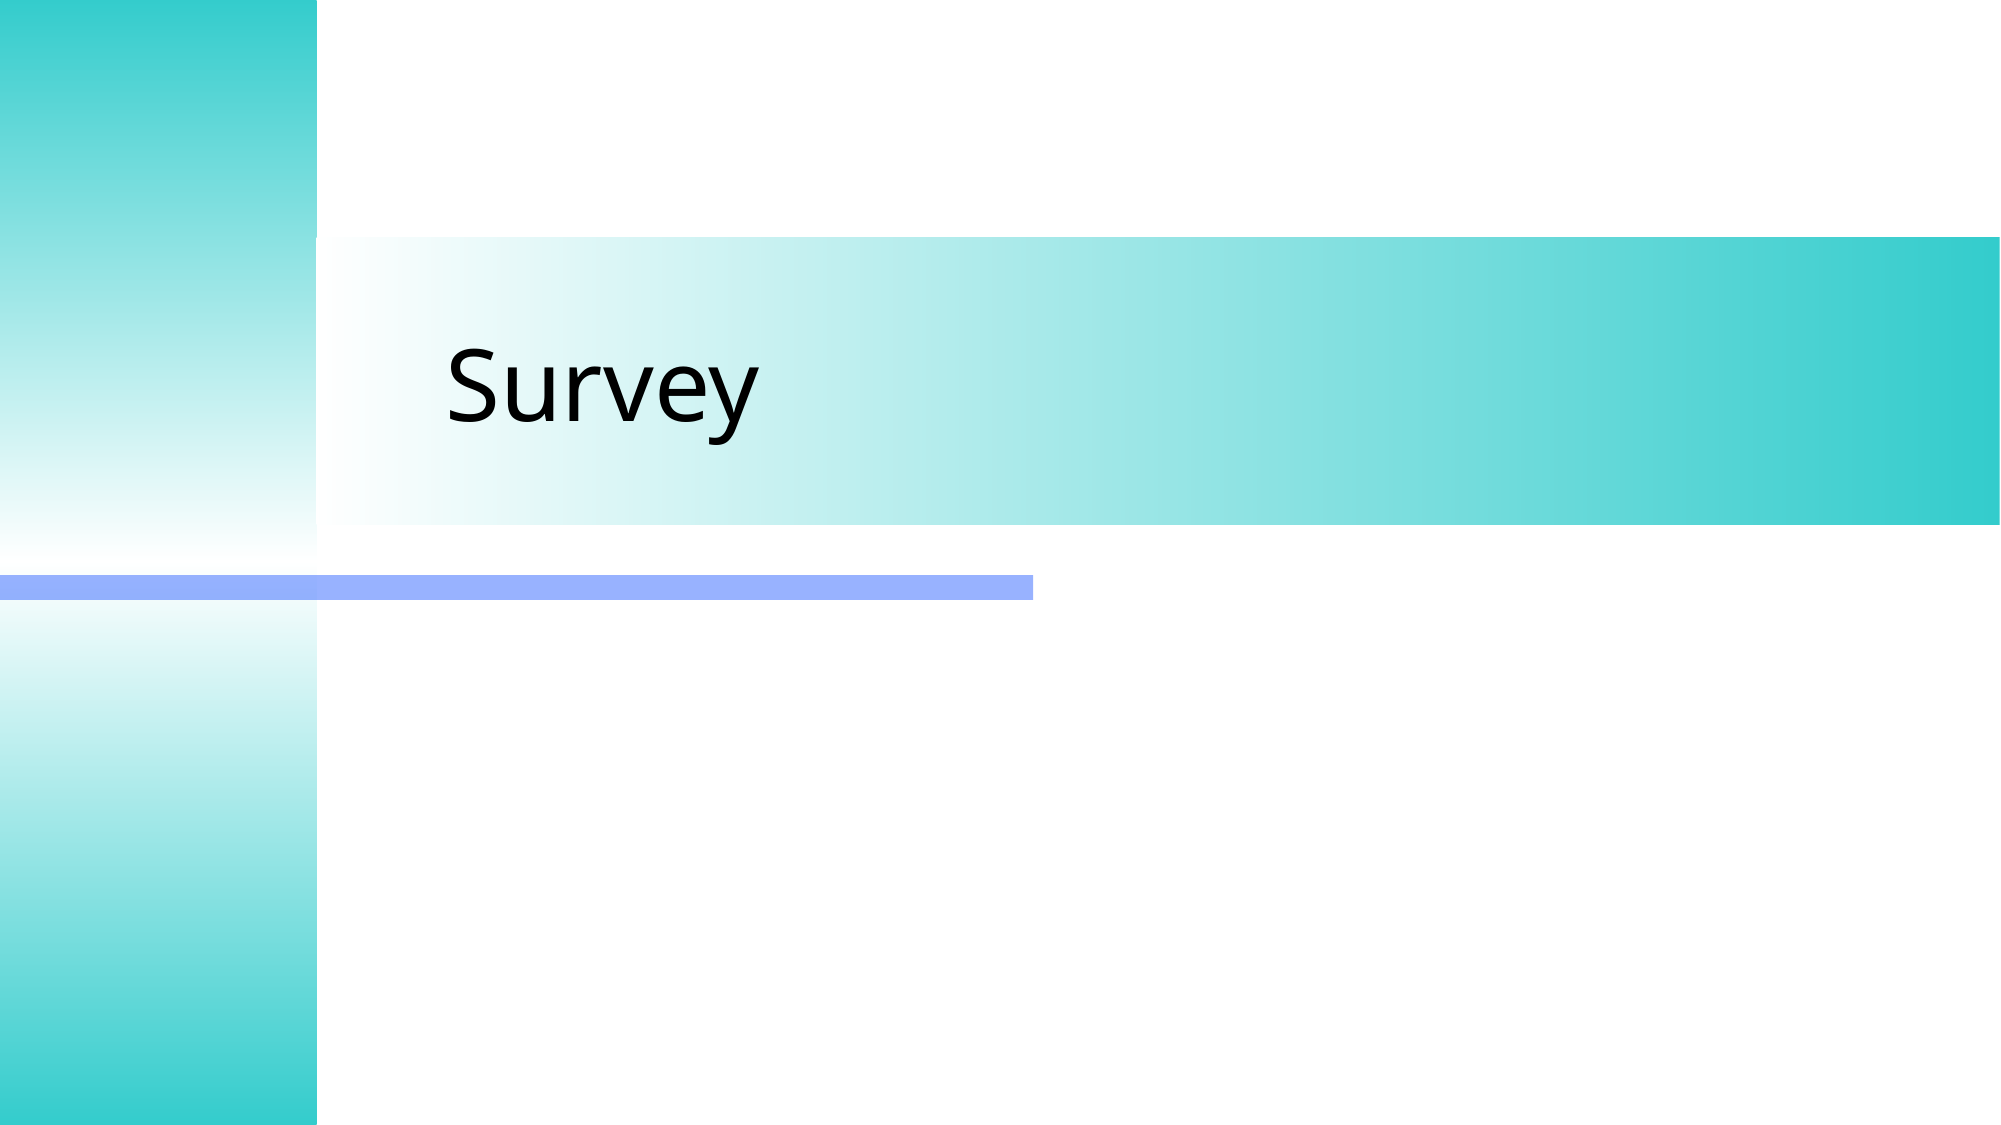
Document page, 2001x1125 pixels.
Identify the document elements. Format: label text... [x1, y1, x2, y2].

title Survey [429, 268, 1955, 494]
